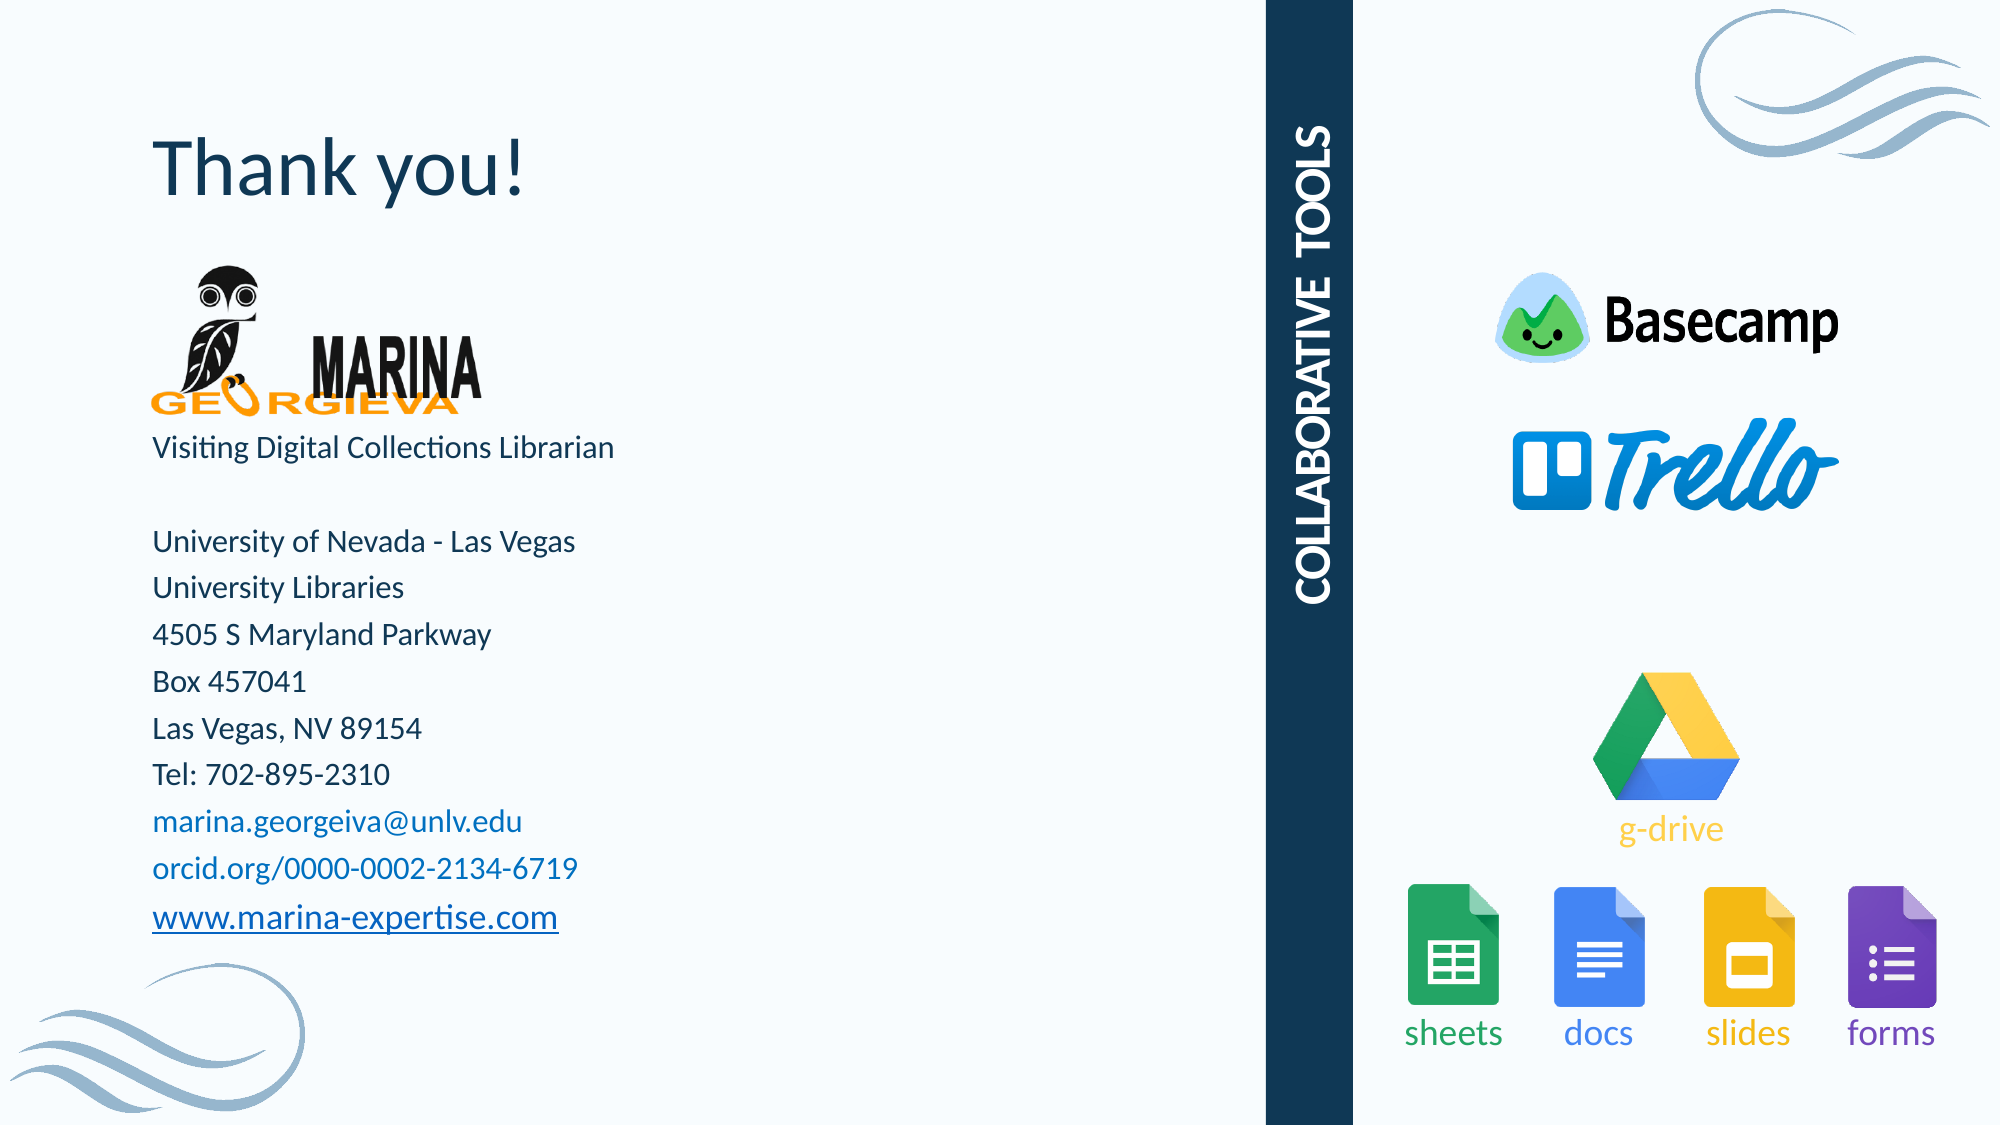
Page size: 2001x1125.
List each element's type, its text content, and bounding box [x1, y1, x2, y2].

list Visiting Digital Collections Librarian University of Nevada - Las Vegas University Libraries 4505 S Maryland Parkway Box 457041 Las Vegas, NV 89154 Tel: 702-895-2310 marina.georgeiva@unlv.edu orcid.org/0000-0002-2134-6719 www.marina-expertise.com [137, 235, 890, 950]
text_box g-drive [1604, 813, 1740, 856]
picture [1476, 392, 1856, 549]
picture [134, 258, 488, 422]
text_box docs [1525, 1000, 1672, 1061]
picture [1826, 880, 1958, 1013]
picture [1704, 887, 1795, 1007]
text_box slides [1675, 1000, 1818, 1061]
picture [1554, 887, 1645, 1007]
text_box forms [1818, 1000, 1965, 1061]
picture [1495, 272, 1838, 363]
title Thank you! [137, 59, 904, 278]
text_box [1265, 0, 1354, 1125]
picture [10, 963, 305, 1113]
text_box COLLABORATIVE TOOLS [1270, 110, 1348, 879]
picture [1695, 9, 1990, 159]
picture [1408, 884, 1499, 1005]
text_box sheets [1380, 1000, 1525, 1061]
picture [1589, 659, 1743, 813]
